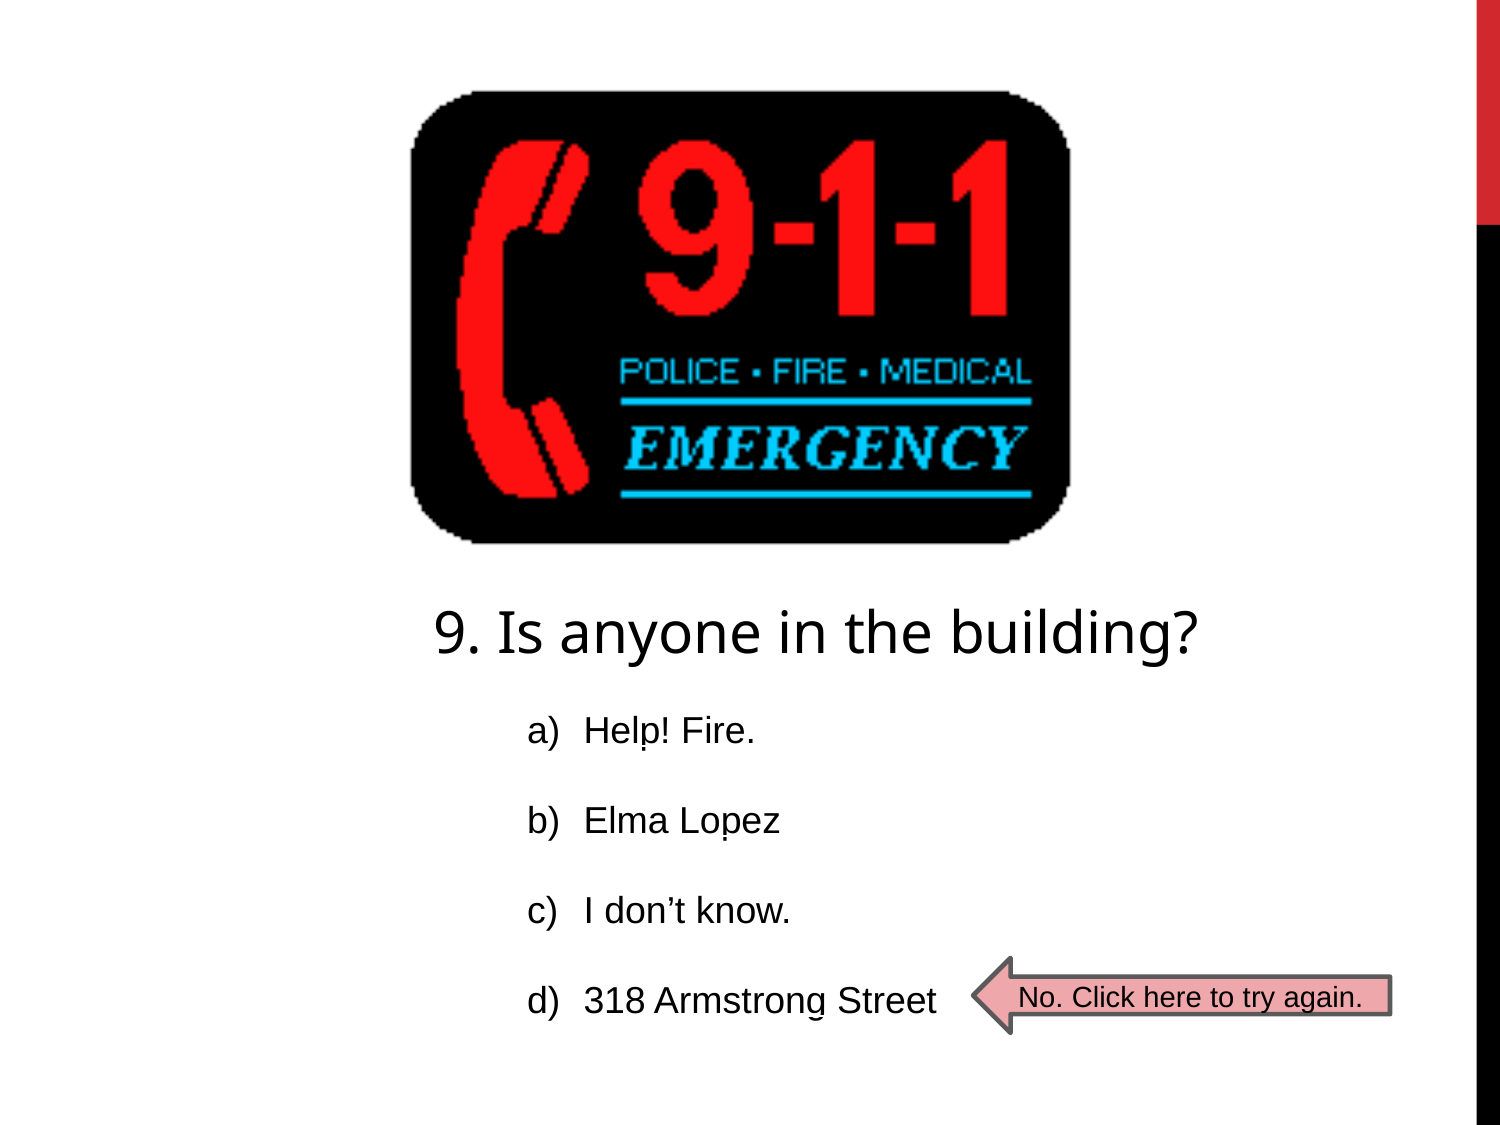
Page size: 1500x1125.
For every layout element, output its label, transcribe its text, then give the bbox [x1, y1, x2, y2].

text_box 9. Is anyone in the building? [418, 587, 1214, 673]
text_box Help! Fire. Elma Lopez I don’t know. 318 Armstrong Street [512, 698, 1038, 1028]
picture [383, 74, 1097, 568]
text_box No. Click here to try again. [970, 955, 1393, 1036]
